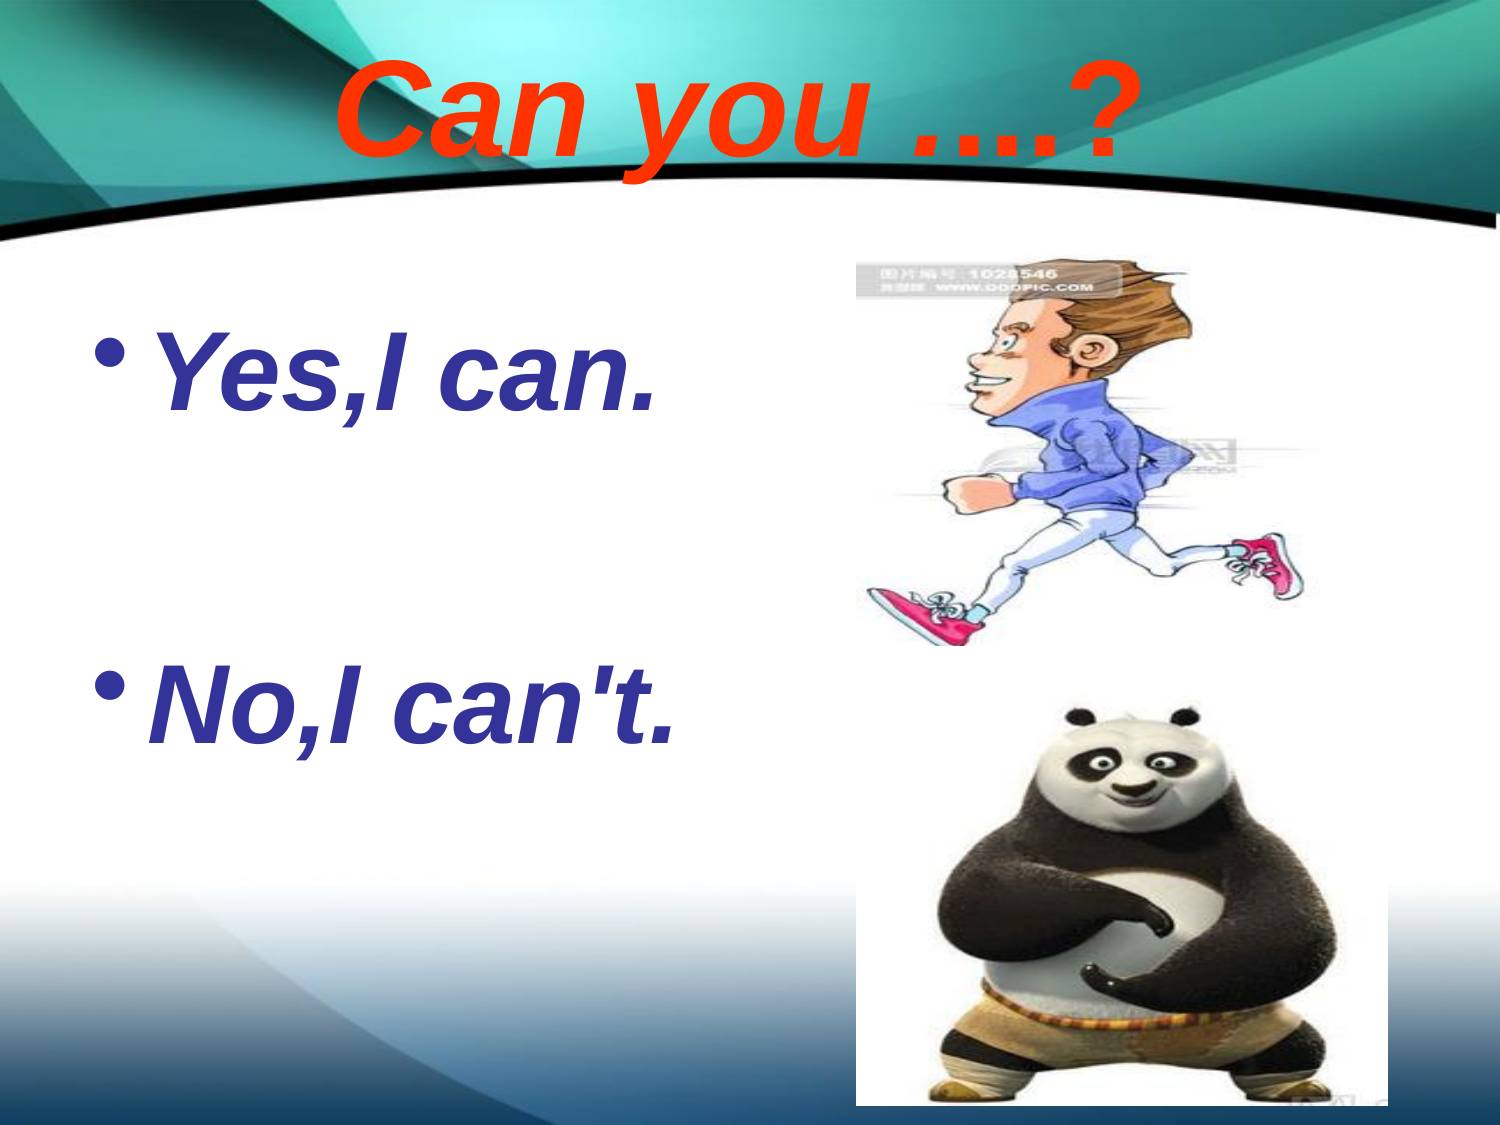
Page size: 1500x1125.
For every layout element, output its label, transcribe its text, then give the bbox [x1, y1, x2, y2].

title Can you ....? [76, 7, 1427, 195]
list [856, 646, 1389, 1107]
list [856, 255, 1365, 645]
list Yes,I can. No,I can't. [76, 290, 740, 811]
picture [0, 0, 1500, 1125]
